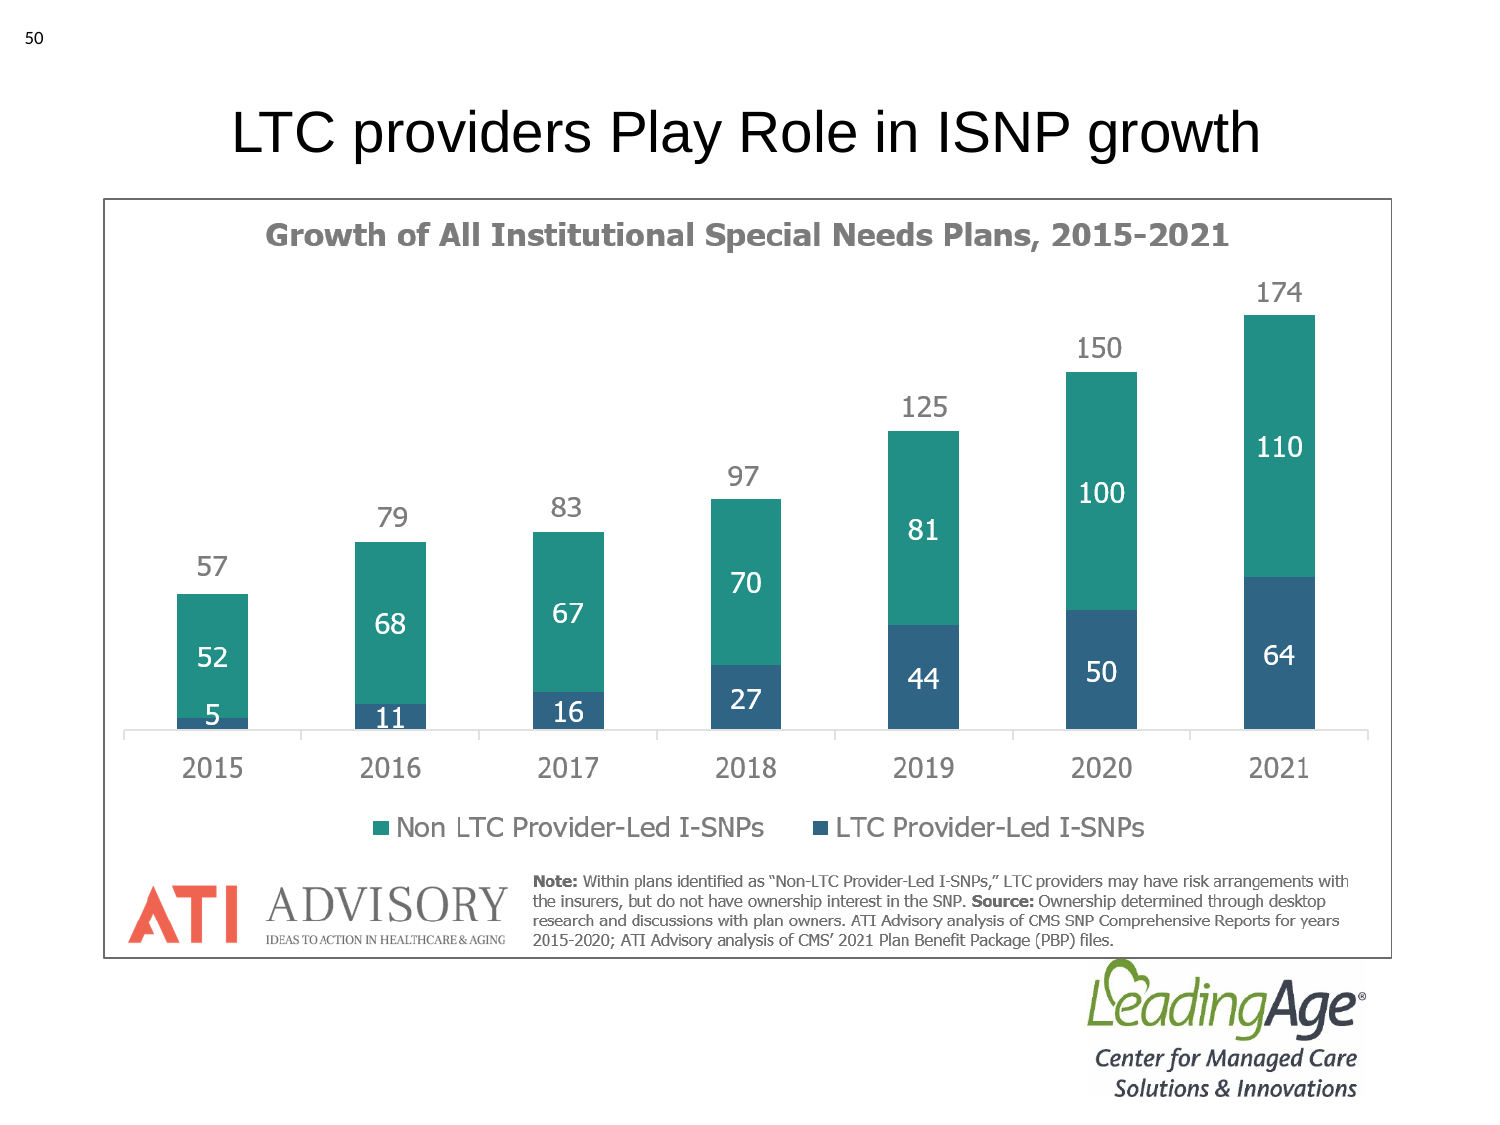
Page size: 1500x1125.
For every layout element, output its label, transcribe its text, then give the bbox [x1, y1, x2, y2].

title LTC providers Play Role in ISNP growth [103, 59, 1392, 197]
picture [102, 197, 1392, 1097]
